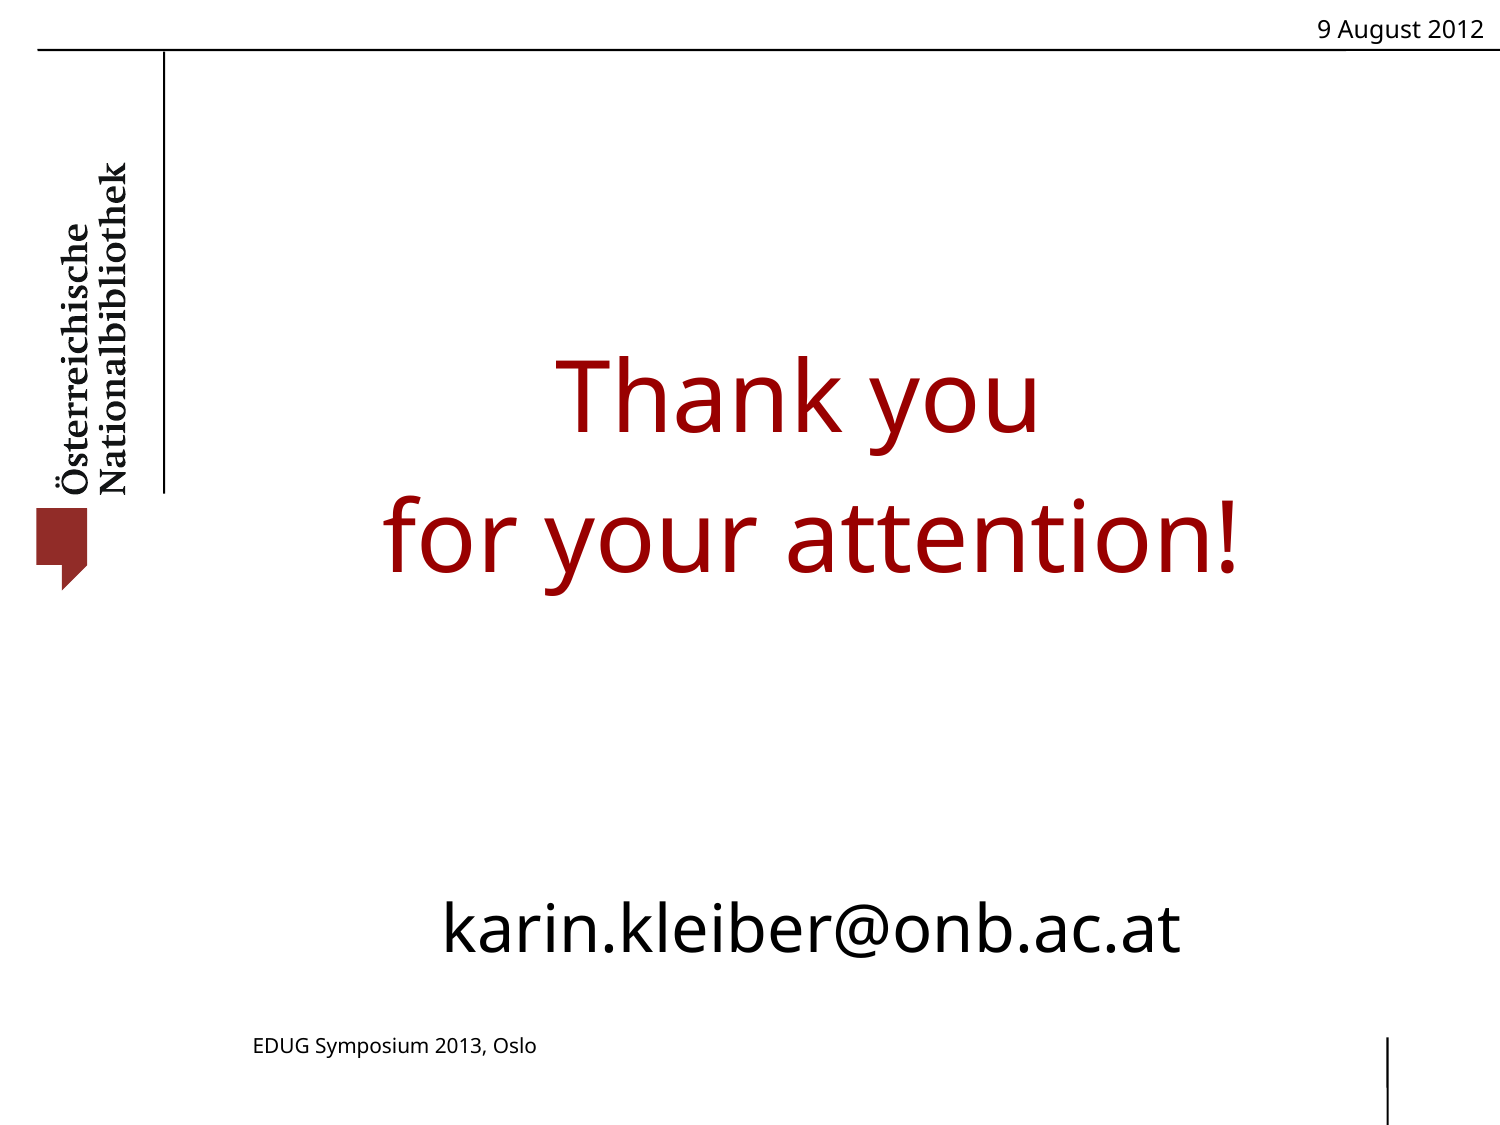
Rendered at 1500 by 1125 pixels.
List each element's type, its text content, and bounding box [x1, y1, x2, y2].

list Thank you for your attention! karin.kleiber@onb.ac.at [237, 324, 1388, 1001]
footer EDUG Symposium 2013, Oslo [237, 1024, 1151, 1101]
